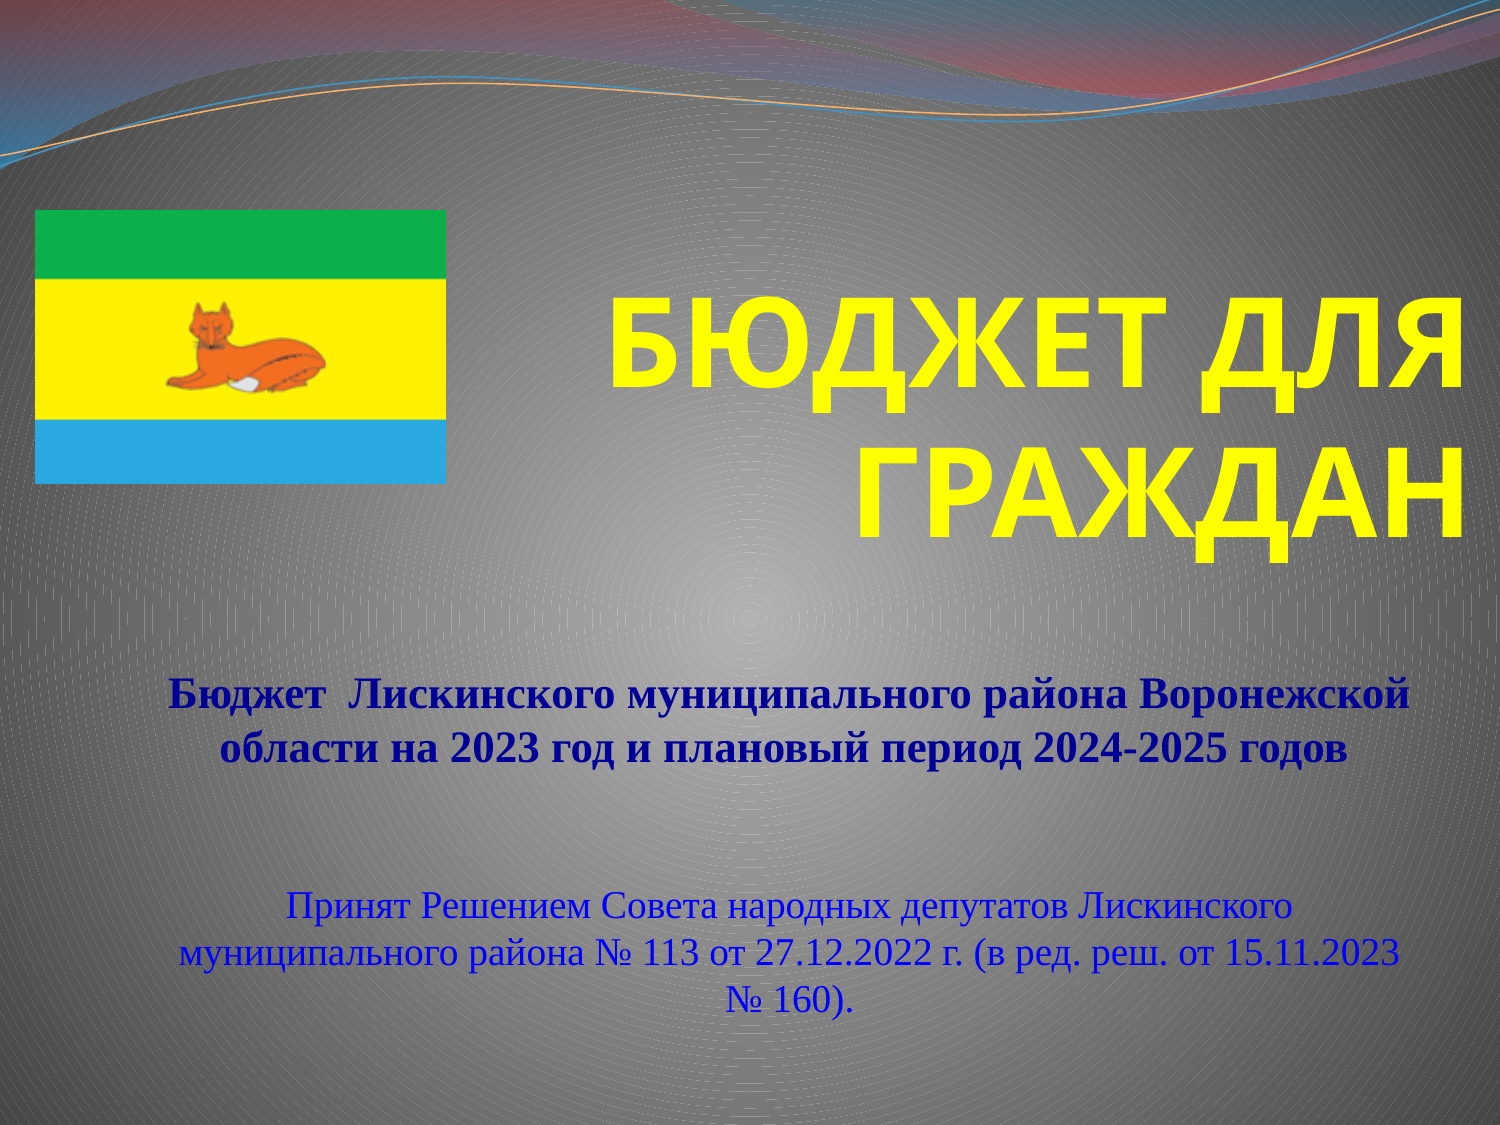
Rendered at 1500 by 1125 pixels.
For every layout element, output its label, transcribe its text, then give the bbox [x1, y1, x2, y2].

picture [34, 210, 446, 484]
title БЮДЖЕТ ДЛЯ ГРАЖДАН [0, 87, 1477, 563]
table_cell Доходы всего (тыс. рублей) [27, 211, 453, 494]
subtitle Бюджет Лискинского муниципального района Воронежской области на 2023 год и плановый период 2024-2025 годов Принят Решением Совета народных депутатов Лискинского муниципального района № 113 от 27.12.2022 г. (в ред. реш. от 15.11.2023 № 160). [164, 656, 1425, 1071]
